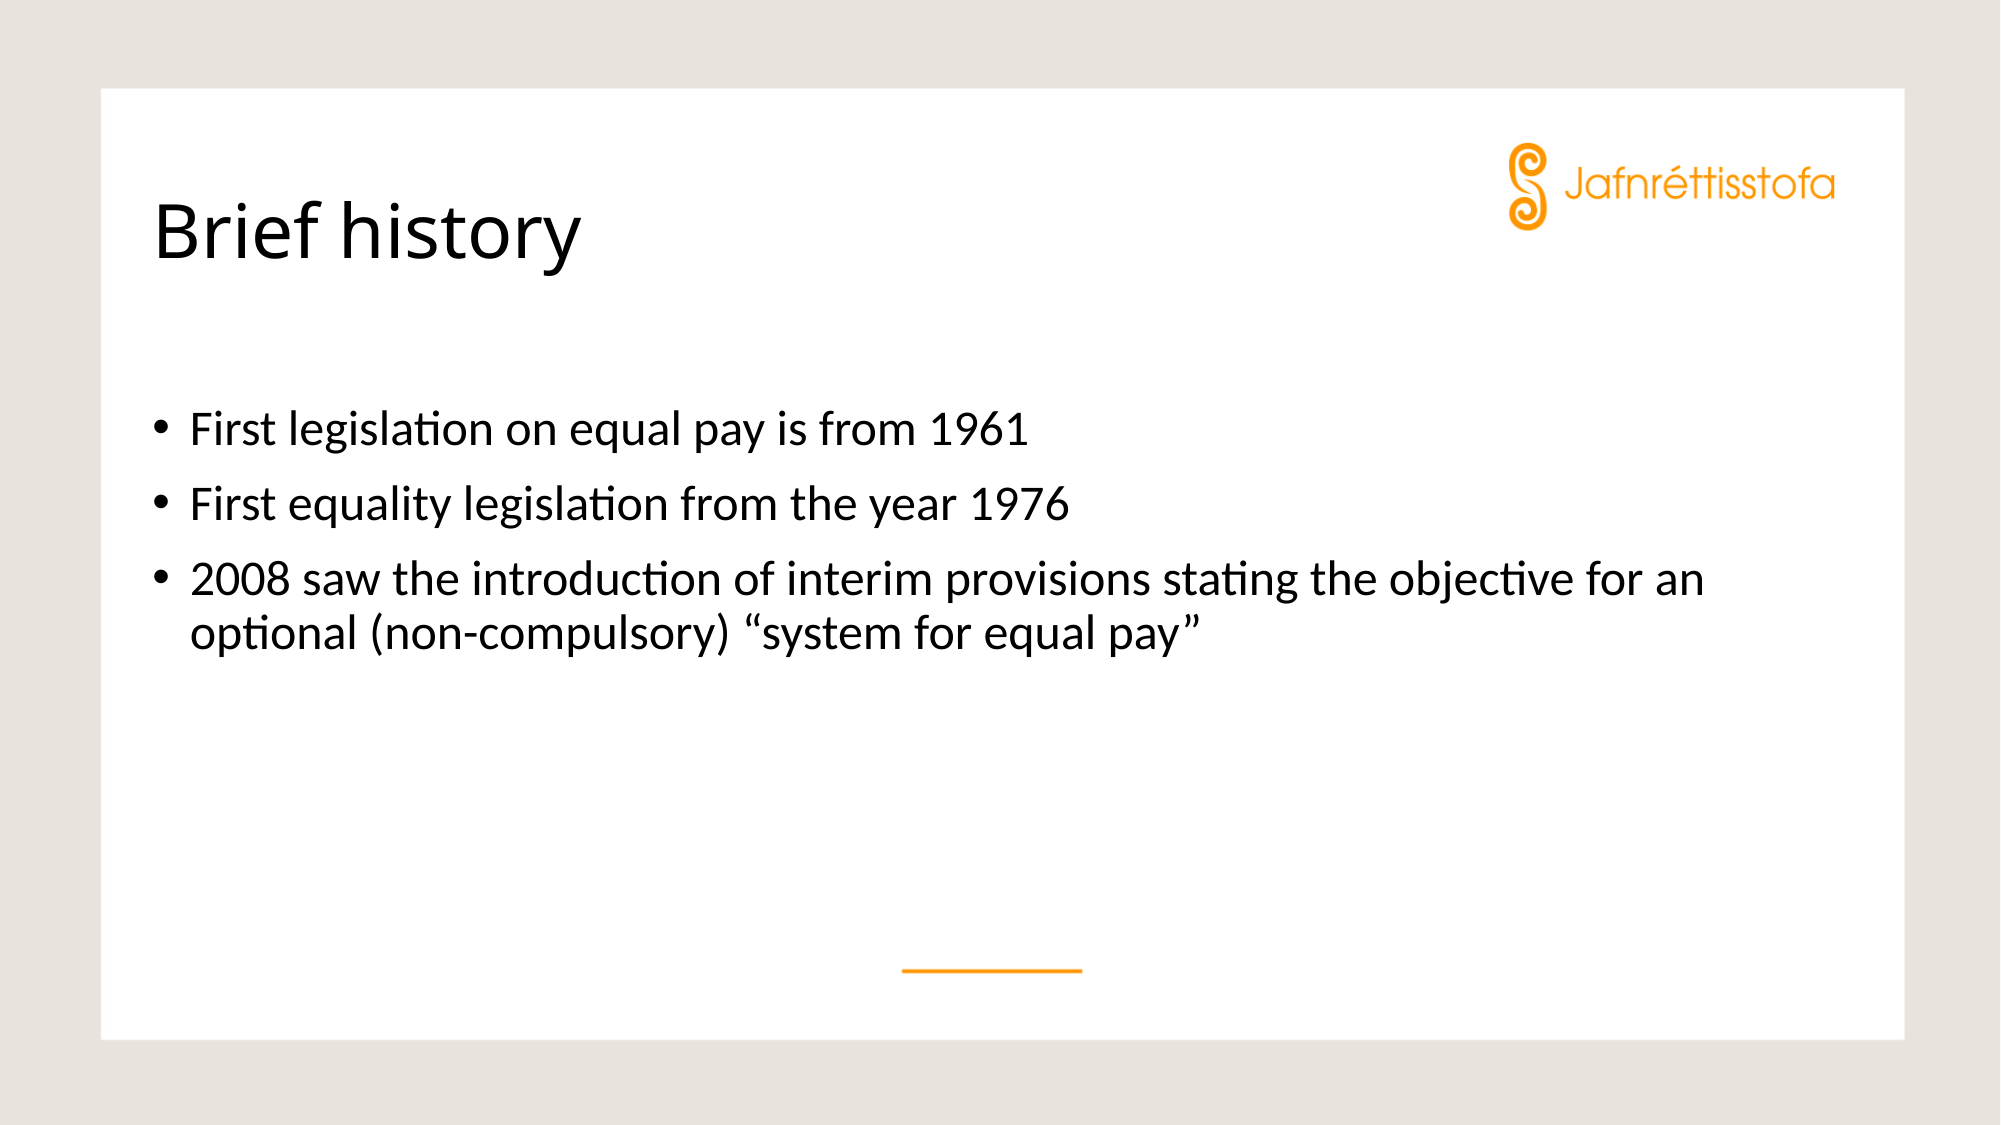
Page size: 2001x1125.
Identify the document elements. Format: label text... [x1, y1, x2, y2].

list First legislation on equal pay is from 1961 First equality legislation from the year 1976 2008 saw the introduction of interim provisions stating the objective for an optional (non-compulsory) “system for equal pay” [137, 394, 1806, 716]
title Brief history [137, 151, 1623, 317]
picture [0, 0, 2001, 1125]
